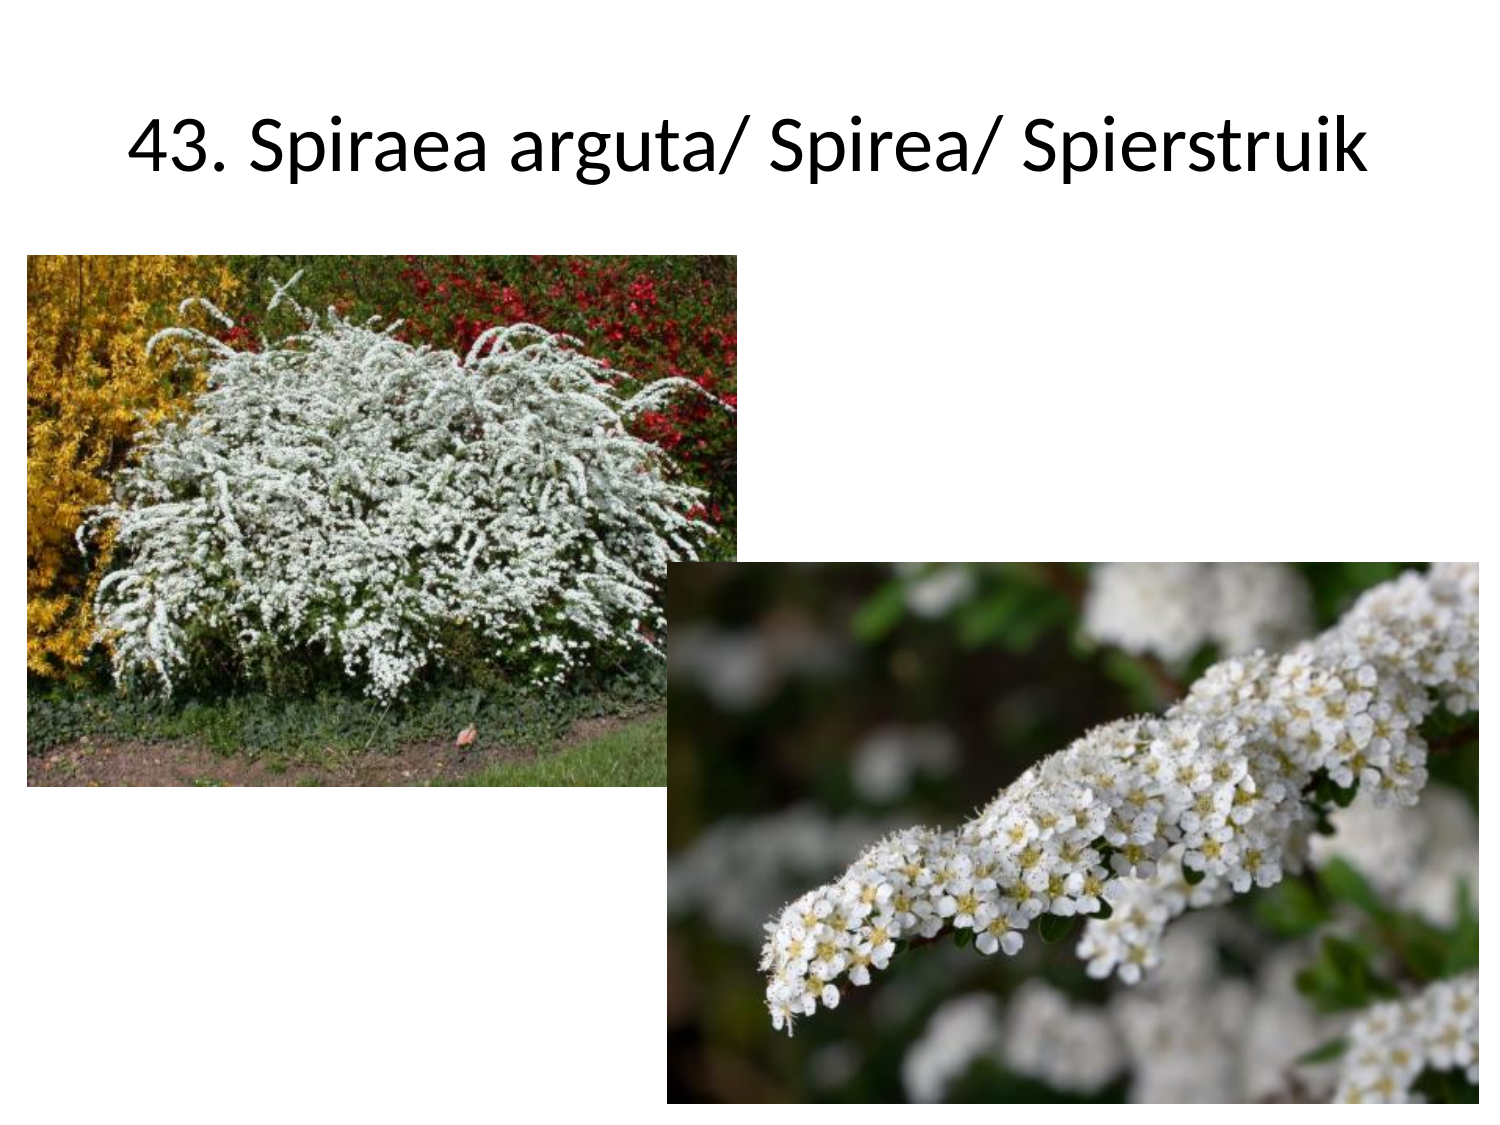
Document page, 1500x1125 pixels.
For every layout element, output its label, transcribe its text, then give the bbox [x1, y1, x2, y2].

title 43. Spiraea arguta/ Spirea/ Spierstruik [75, 45, 1425, 233]
picture [27, 255, 1479, 1104]
